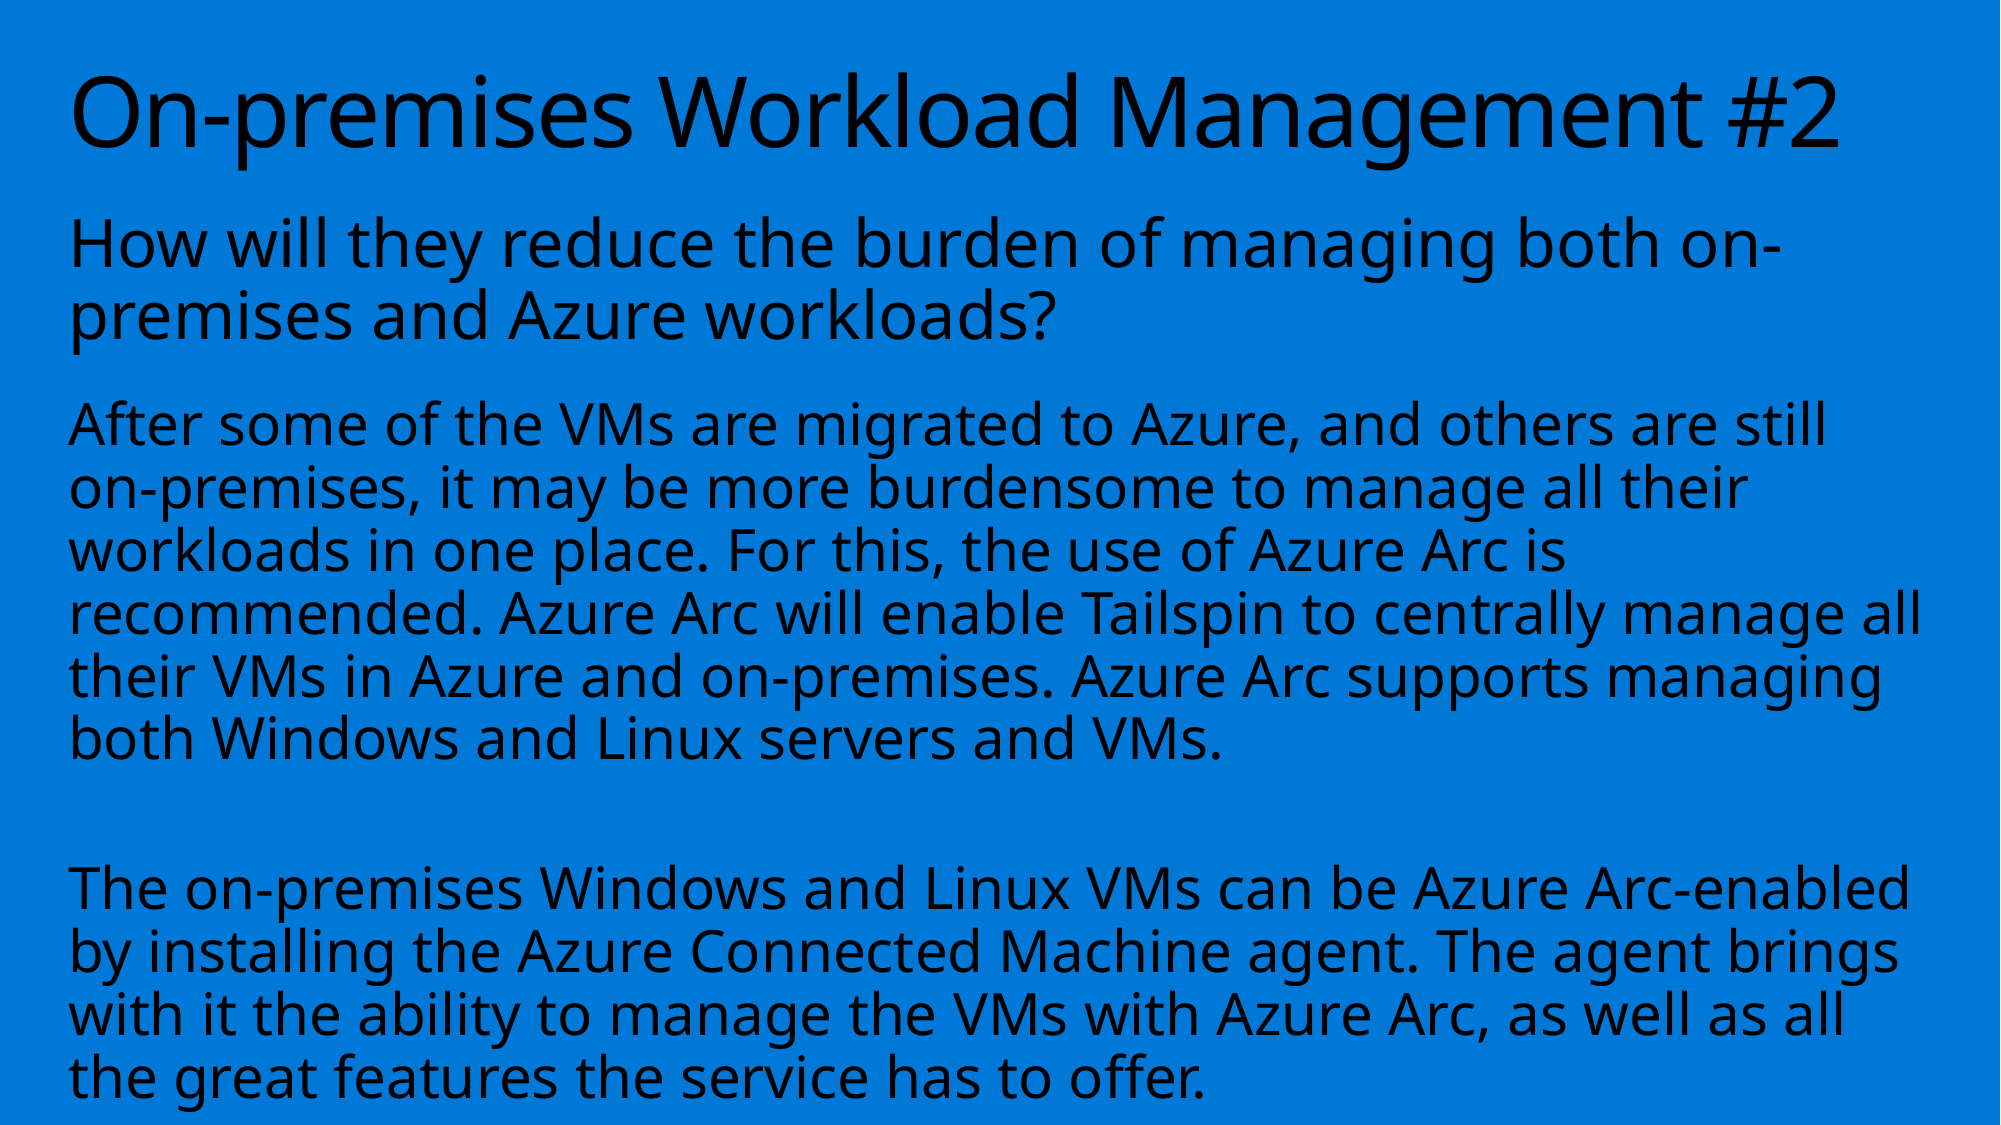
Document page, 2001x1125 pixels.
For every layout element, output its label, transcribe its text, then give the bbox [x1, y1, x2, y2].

title On-premises Workload Management #2 [44, 47, 1957, 195]
list How will they reduce the burden of managing both on-premises and Azure workloads? After some of the VMs are migrated to Azure, and others are still on-premises, it may be more burdensome to manage all their workloads in one place. For this, the use of Azure Arc is recommended. Azure Arc will enable Tailspin to centrally manage all their VMs in Azure and on-premises. Azure Arc supports managing both Windows and Linux servers and VMs. The on-premises Windows and Linux VMs can be Azure Arc-enabled by installing the Azure Connected Machine agent. The agent brings with it the ability to manage the VMs with Azure Arc, as well as all the great features the service has to offer. [44, 195, 1957, 1080]
